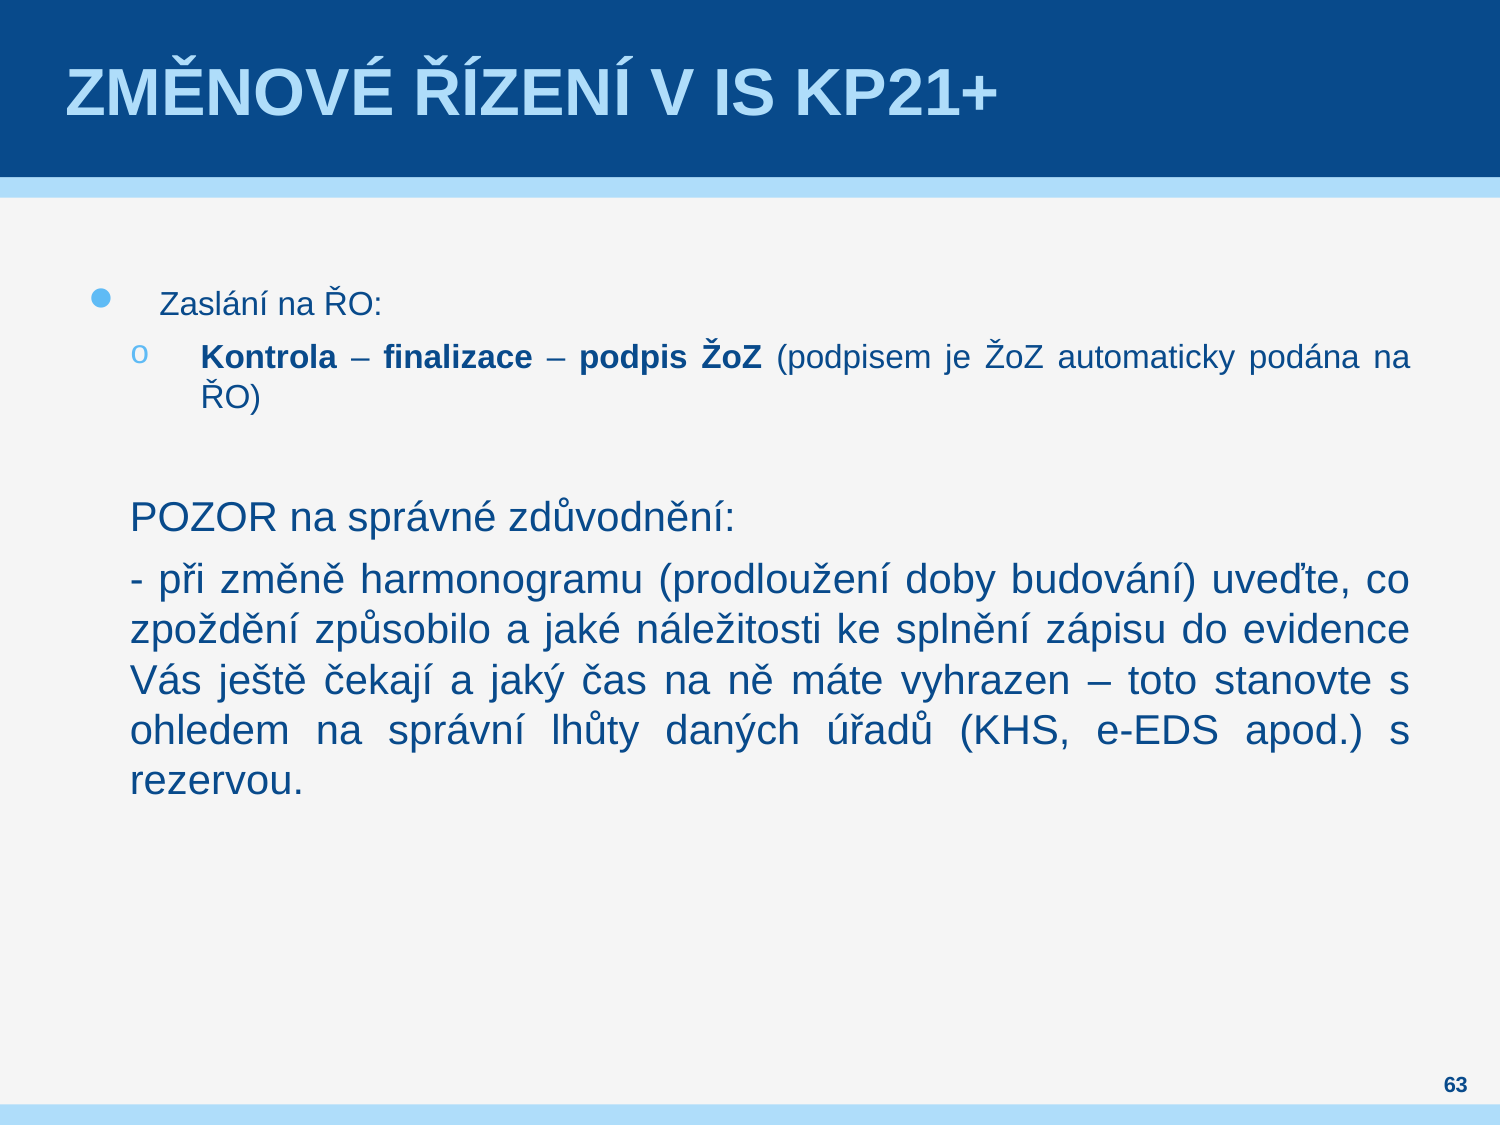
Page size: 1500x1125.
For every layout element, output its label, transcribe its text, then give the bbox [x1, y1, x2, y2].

list Zaslání na ŘO: Kontrola – finalizace – podpis ŽoZ (podpisem je ŽoZ automaticky podána na ŘO) POZOR na správné zdůvodnění: - při změně harmonogramu (prodloužení doby budování) uveďte, co zpoždění způsobilo a jaké náležitosti ke splnění zápisu do evidence Vás ještě čekají a jaký čas na ně máte vyhrazen – toto stanovte s ohledem na správní lhůty daných úřadů (KHS, e-EDS apod.) s rezervou. [88, 219, 1412, 1083]
slide_number 63 [1417, 1068, 1495, 1099]
title Změnové řízení v IS KP21+ [59, 0, 1441, 178]
